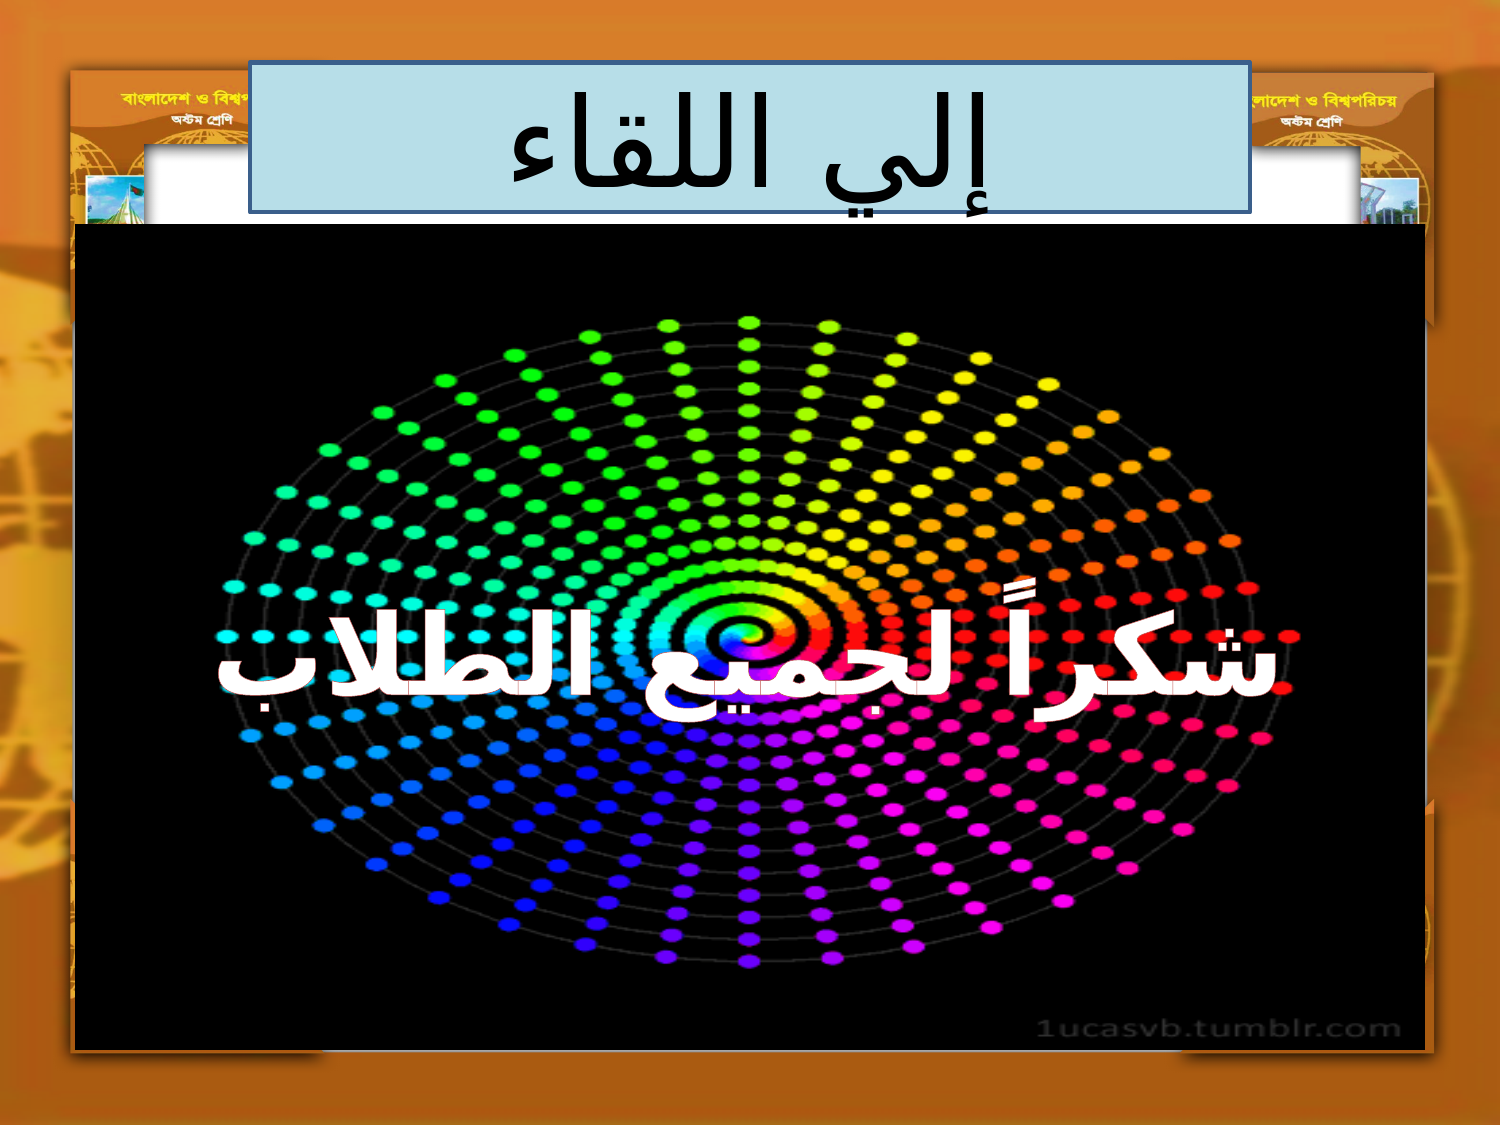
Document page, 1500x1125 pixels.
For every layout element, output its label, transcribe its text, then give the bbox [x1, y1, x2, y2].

text_box إلي اللقاء [248, 60, 1252, 214]
picture [0, 0, 1500, 1125]
